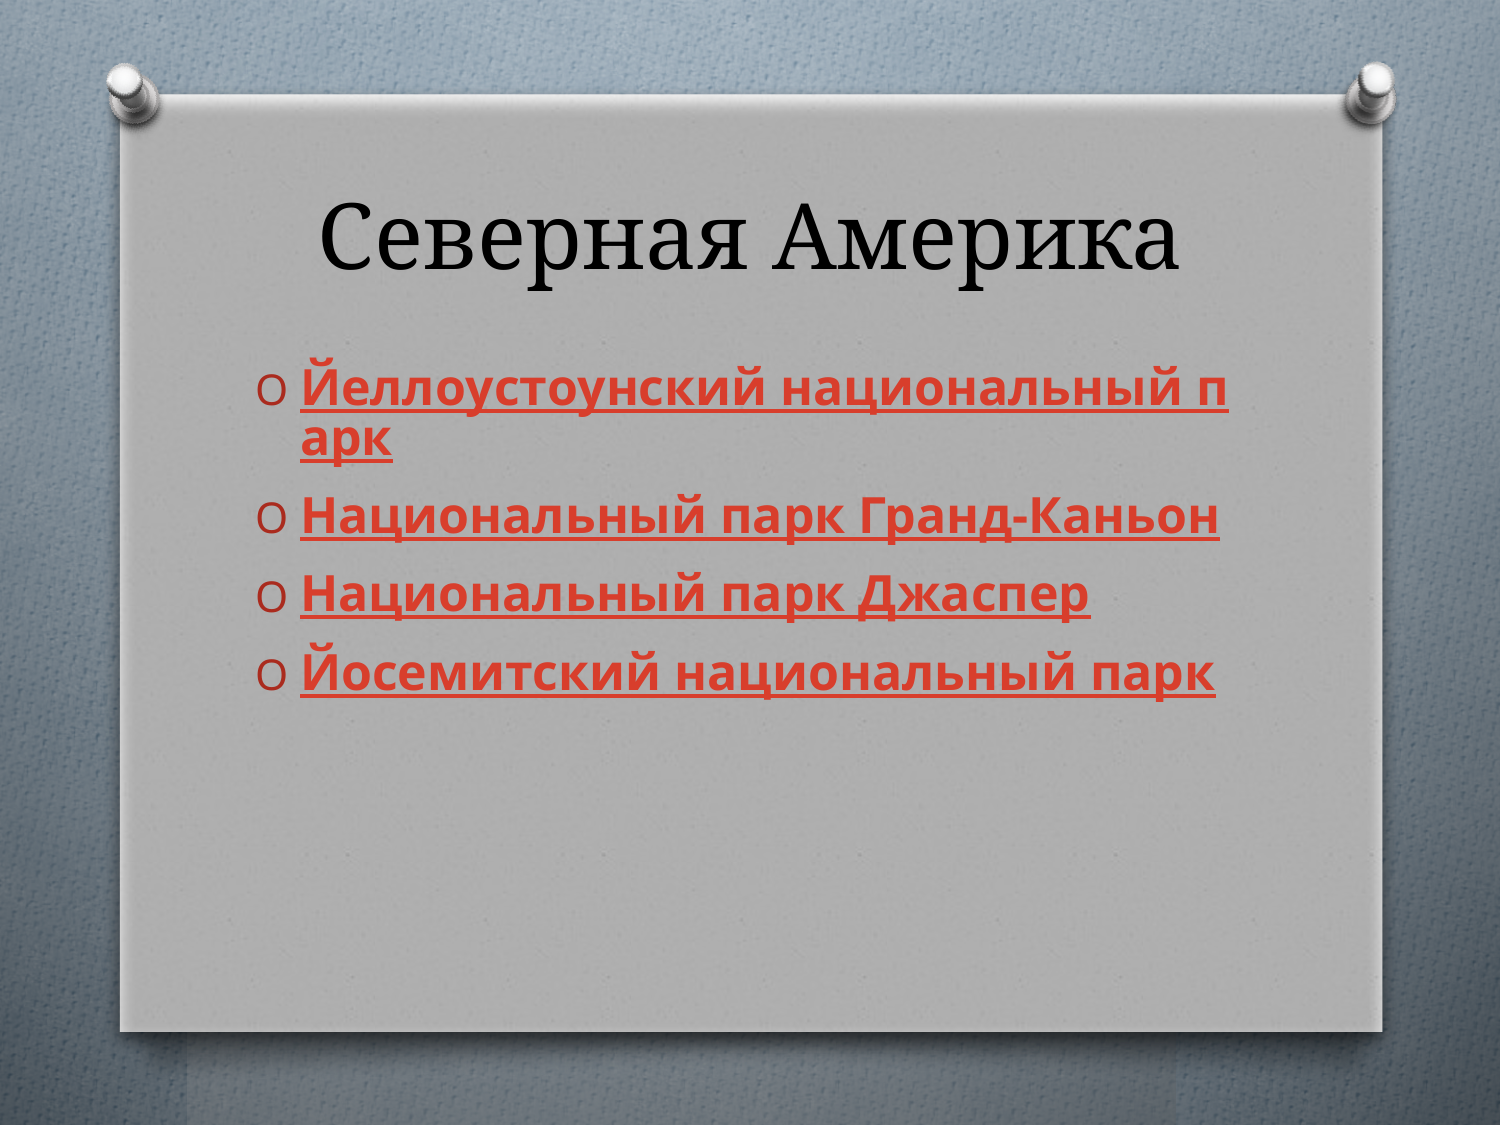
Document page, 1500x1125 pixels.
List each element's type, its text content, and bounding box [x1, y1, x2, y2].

title Северная Америка [179, 134, 1323, 332]
picture [1317, 35, 1439, 156]
list Йеллоустоунский национальный парк Национальный парк Гранд-Каньон Национальный парк Джаспер Йосемитский национальный парк [240, 347, 1257, 939]
picture [75, 29, 198, 153]
